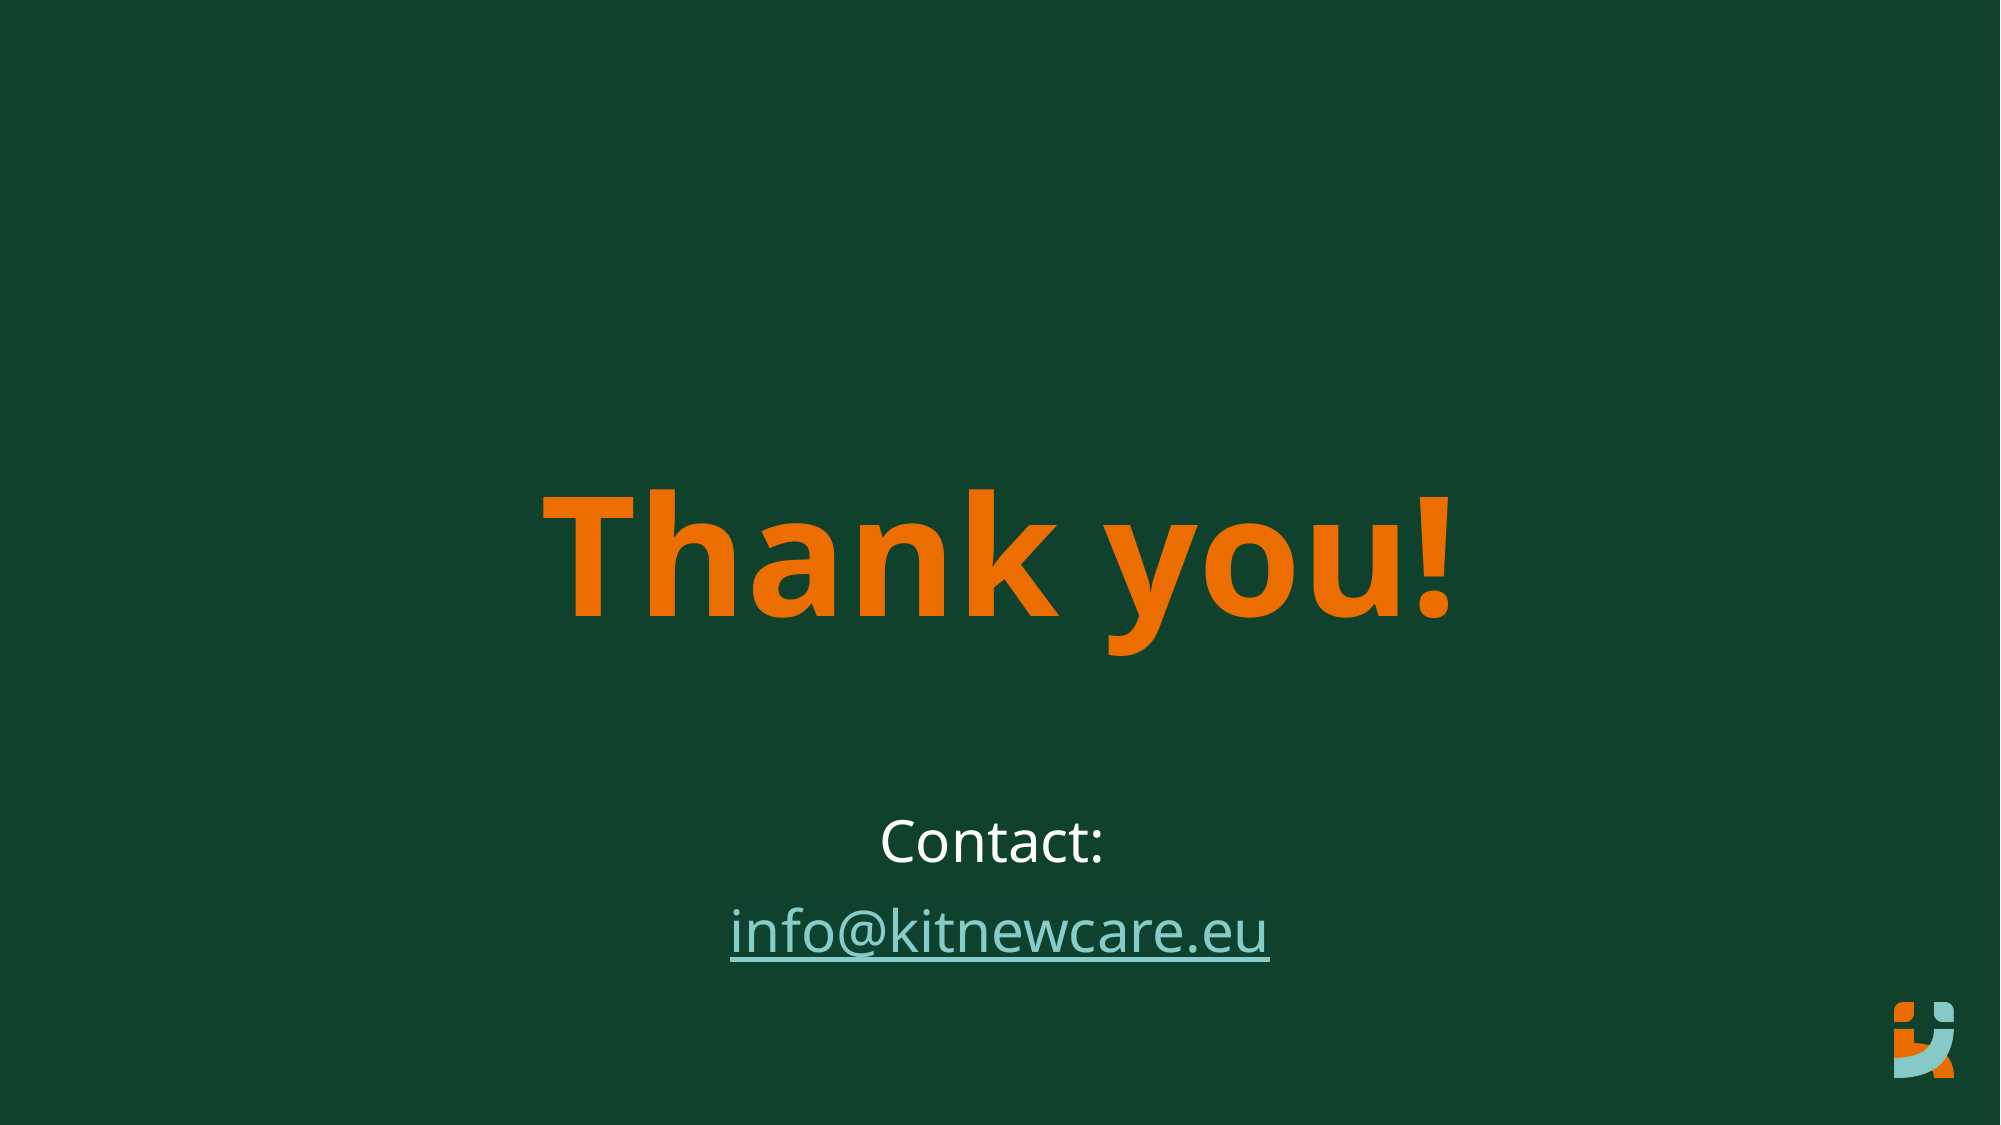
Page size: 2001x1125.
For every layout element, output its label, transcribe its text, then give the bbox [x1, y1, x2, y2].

text_box Contact: info@kitnewcare.eu [505, 804, 1495, 1011]
title Thank you! [100, 217, 1900, 908]
picture [1894, 1002, 1954, 1078]
